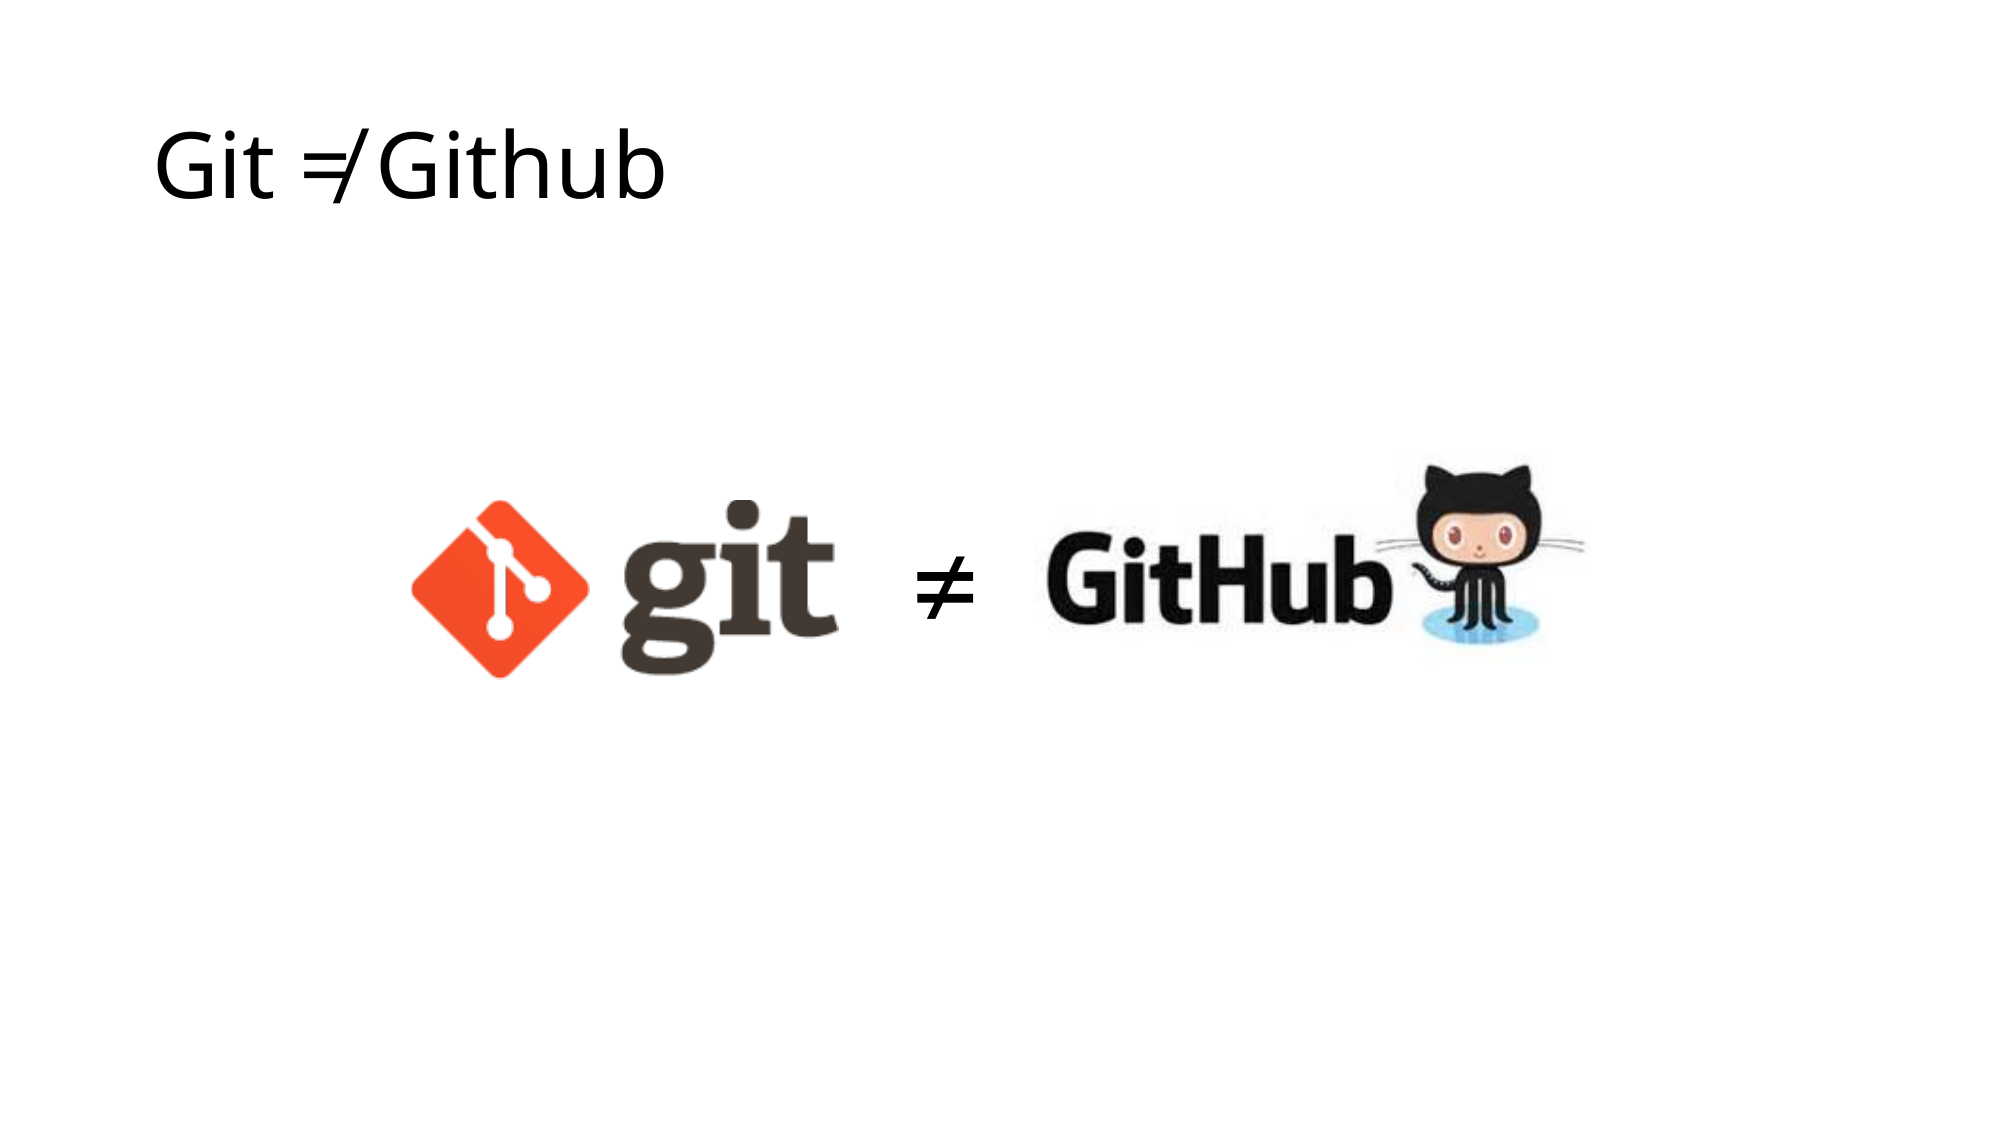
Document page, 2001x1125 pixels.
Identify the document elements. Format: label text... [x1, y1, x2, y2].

text_box ≠ [896, 486, 1005, 667]
picture [1034, 391, 1599, 721]
picture [411, 500, 840, 680]
text_box Git ≠ Github [137, 59, 1863, 278]
